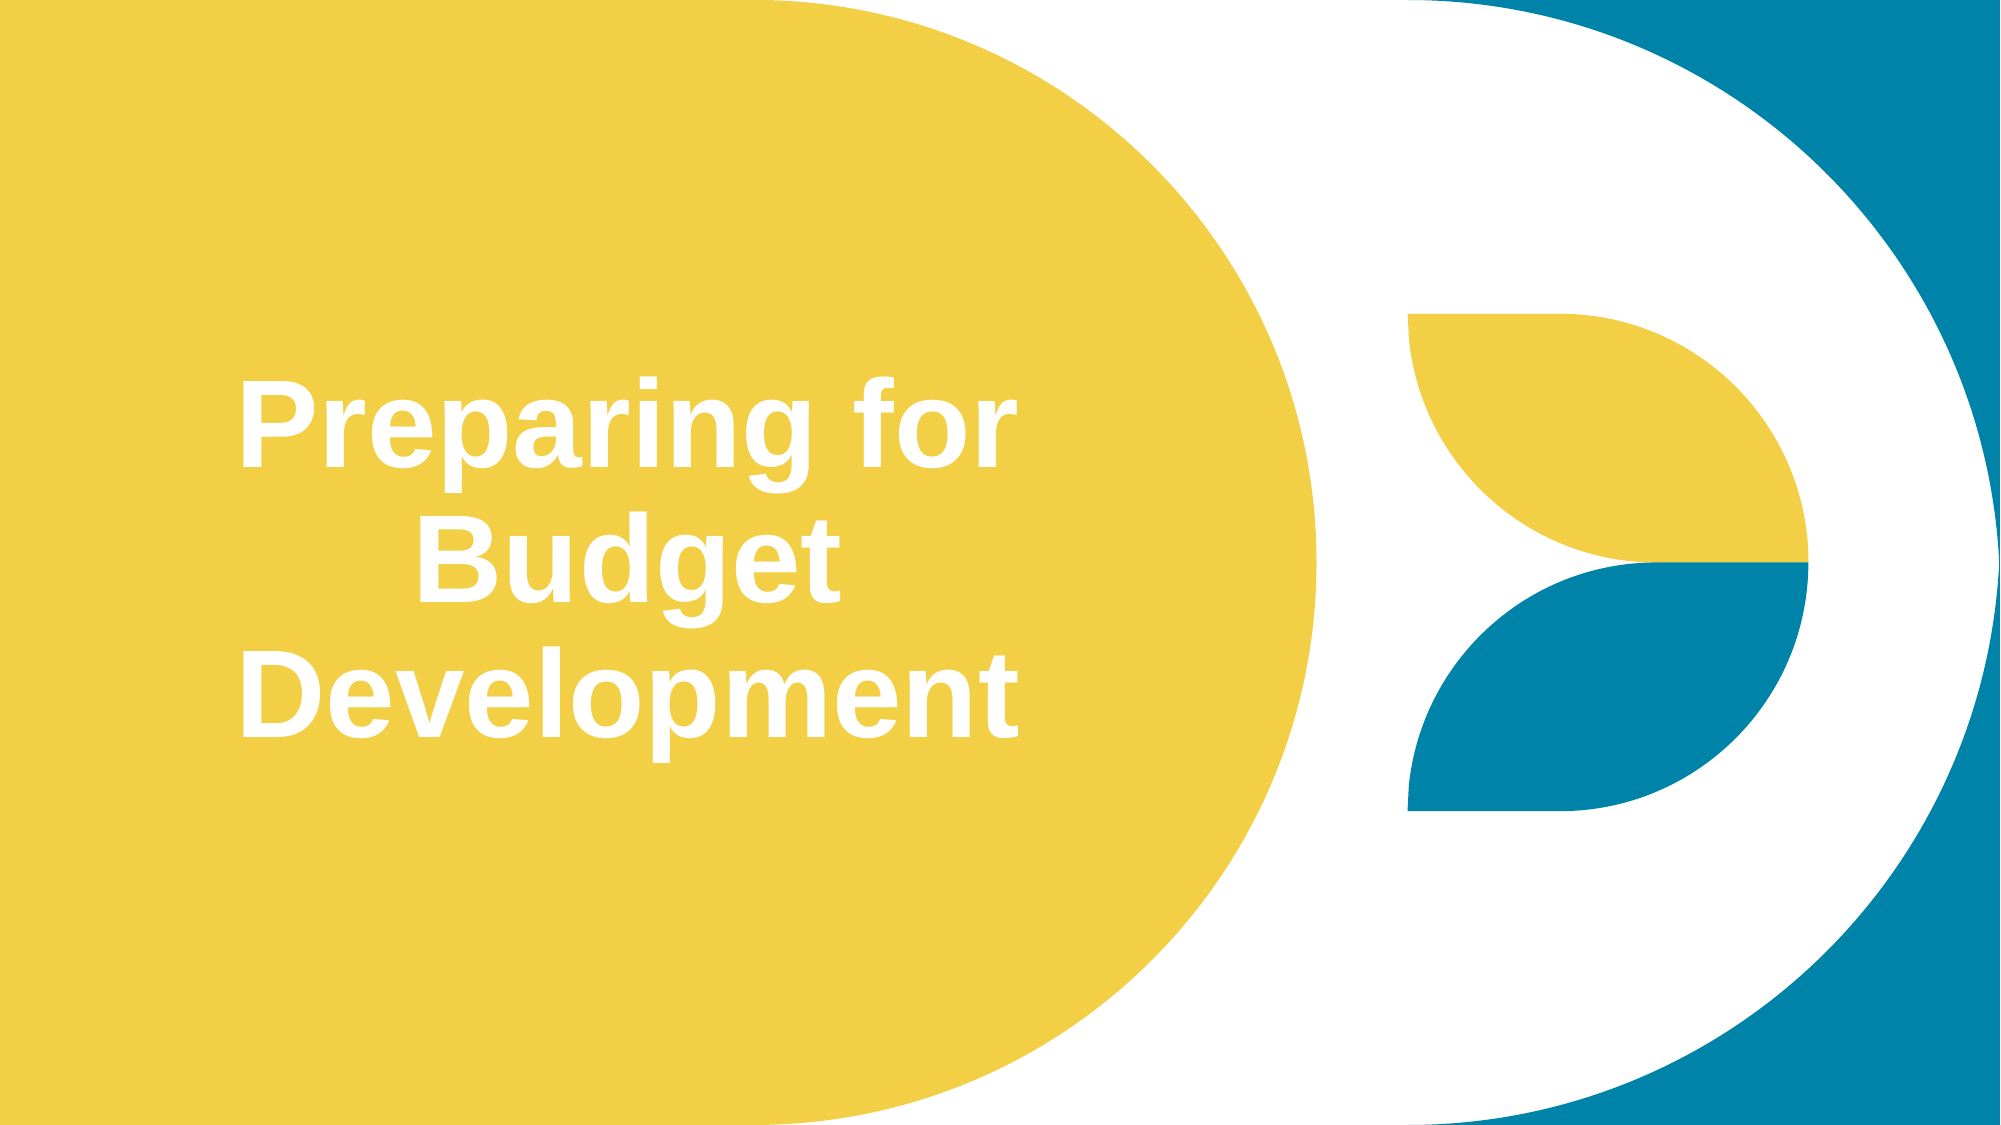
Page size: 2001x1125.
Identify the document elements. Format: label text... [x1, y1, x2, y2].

title Preparing for Budget Development [34, 366, 1221, 759]
